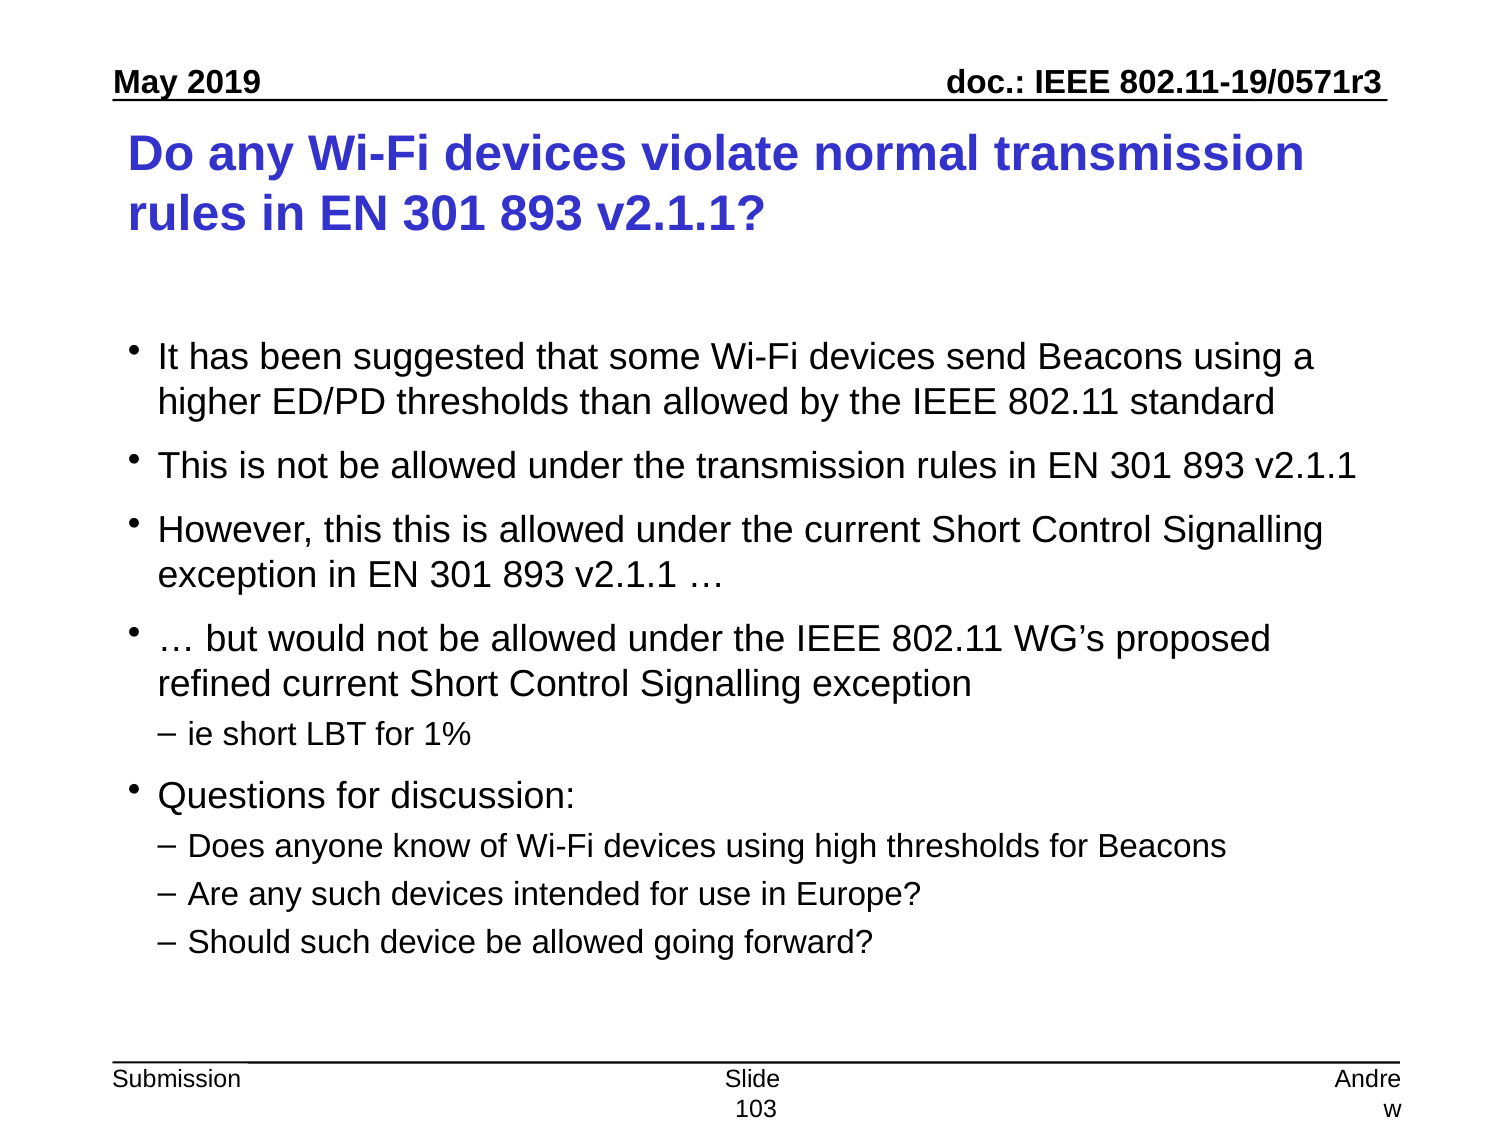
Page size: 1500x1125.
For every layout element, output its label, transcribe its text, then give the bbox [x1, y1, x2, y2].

slide_number Slide 103 [709, 1061, 803, 1093]
title Do any Wi-Fi devices violate normal transmission rules in EN 301 893 v2.1.1? [112, 112, 1388, 288]
footer Andrew Myles, Cisco [1320, 1061, 1402, 1093]
list It has been suggested that some Wi-Fi devices send Beacons using a higher ED/PD thresholds than allowed by the IEEE 802.11 standard This is not be allowed under the transmission rules in EN 301 893 v2.1.1 However, this this is allowed under the current Short Control Signalling exception in EN 301 893 v2.1.1 … … but would not be allowed under the IEEE 802.11 WG’s proposed refined current Short Control Signalling exception ie short LBT for 1% Questions for discussion: Does anyone know of Wi-Fi devices using high thresholds for Beacons Are any such devices intended for use in Europe? Should such device be allowed going forward? [112, 324, 1388, 1000]
